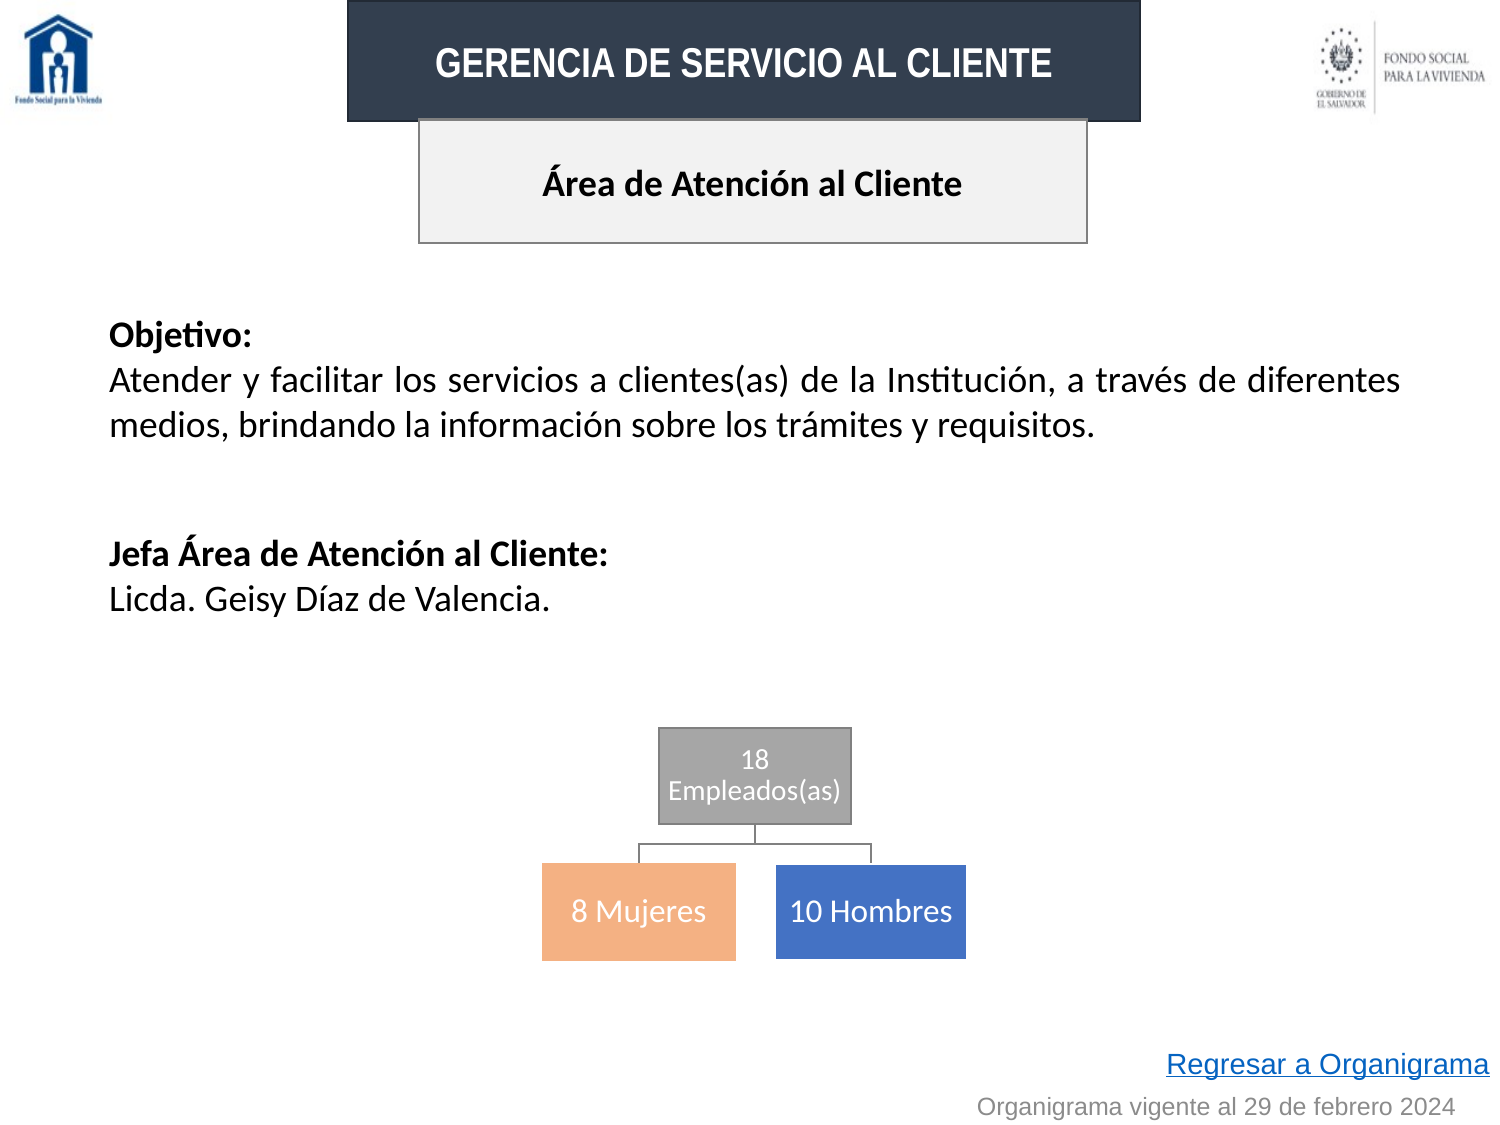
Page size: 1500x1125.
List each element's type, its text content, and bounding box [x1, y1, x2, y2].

footer Organigrama vigente al 29 de febrero 2024 [916, 1075, 1500, 1125]
text_box GERENCIA DE SERVICIO AL CLIENTE [347, 0, 1141, 122]
text_box Área de Atención al Cliente [418, 118, 1088, 244]
text_box Objetivo: Atender y facilitar los servicios a clientes(as) de la Institución, a través de diferentes medios, brindando la información sobre los trámites y requisitos. [94, 302, 1418, 453]
text_box Jefa Área de Atención al Cliente: Licda. Geisy Díaz de Valencia. [94, 521, 786, 626]
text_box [507, 727, 1002, 960]
picture [0, 0, 1500, 1125]
text_box Regresar a Organigrama [1151, 1037, 1500, 1075]
